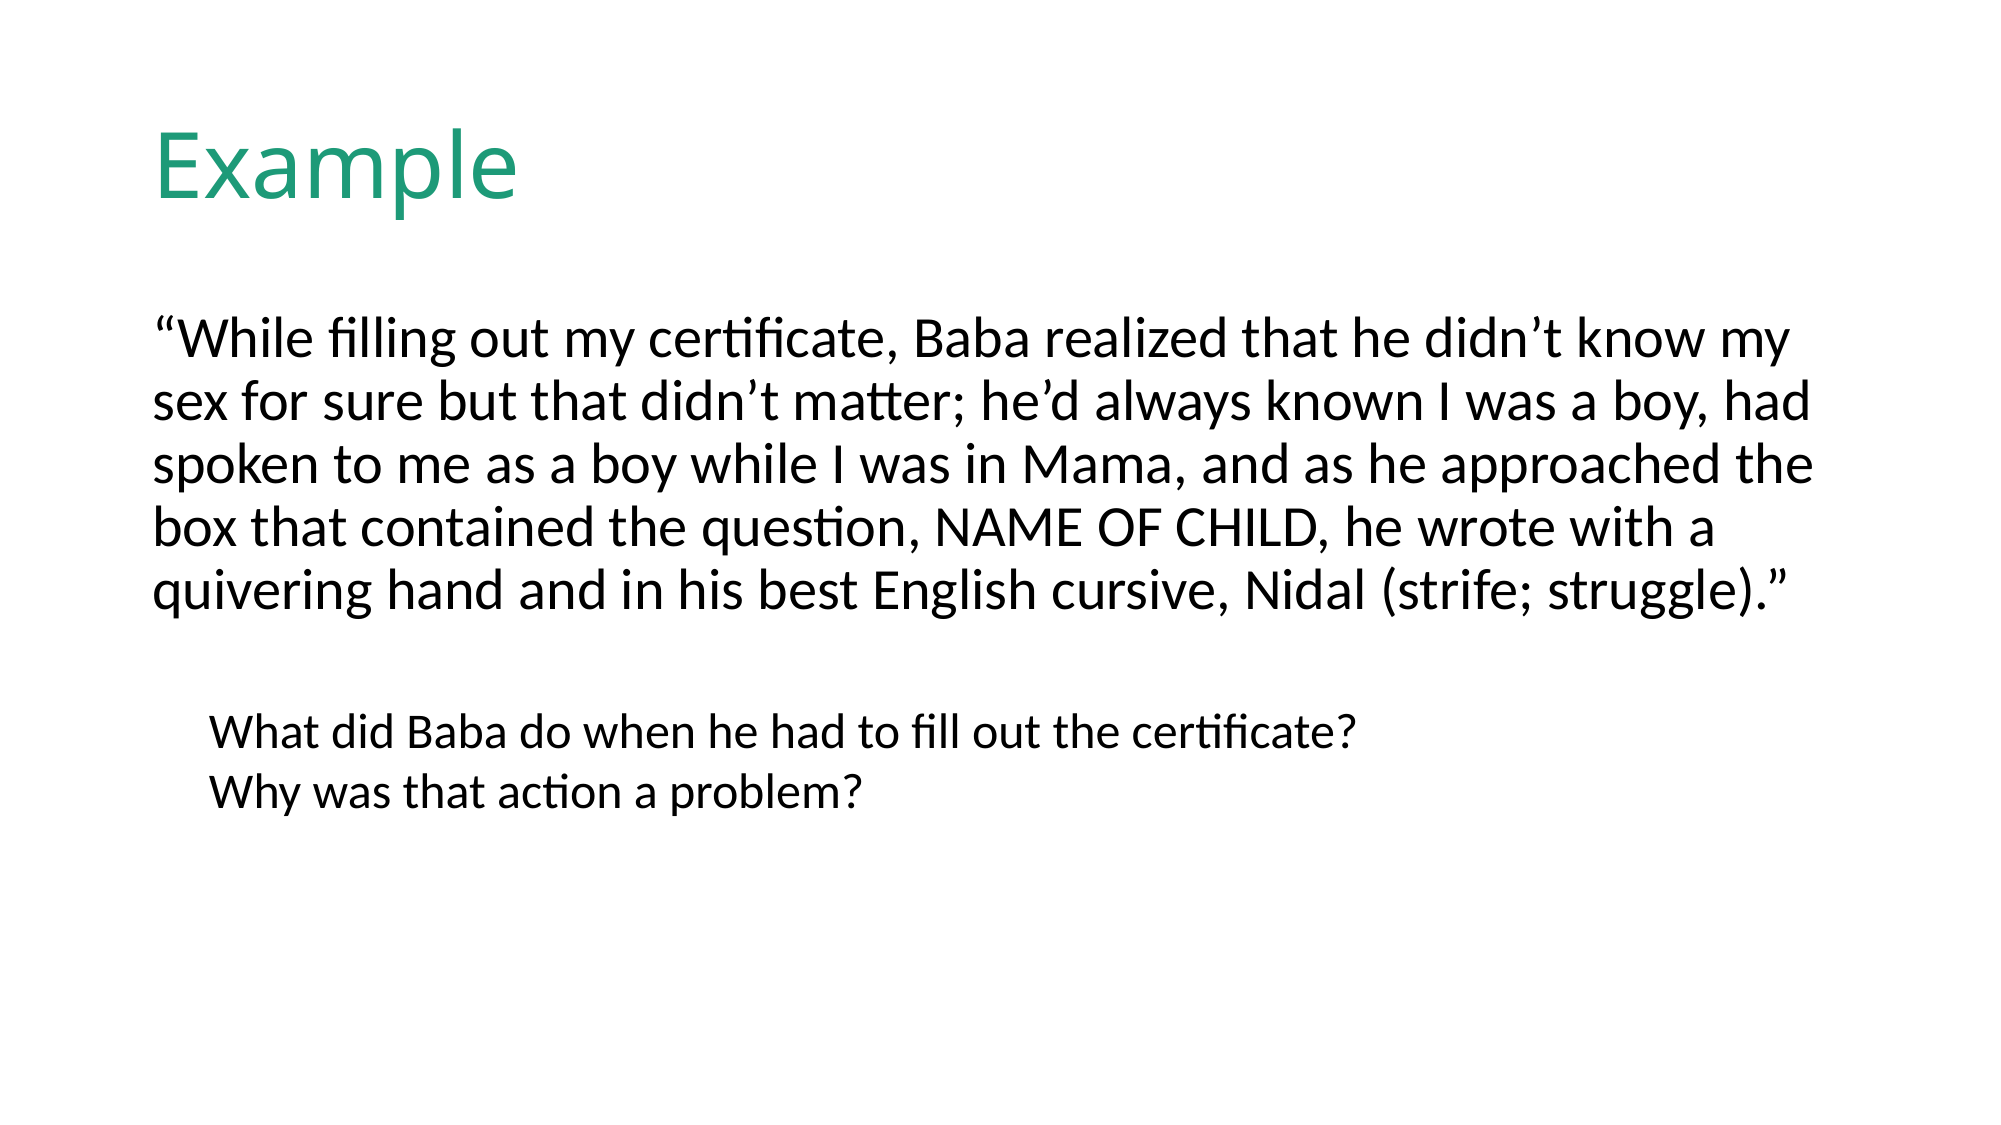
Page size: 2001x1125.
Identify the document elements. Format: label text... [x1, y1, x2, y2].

list “While filling out my certificate, Baba realized that he didn’t know my sex for sure but that didn’t matter; he’d always known I was a boy, had spoken to me as a boy while I was in Mama, and as he approached the box that contained the question, NAME OF CHILD, he wrote with a quivering hand and in his best English cursive, Nidal (strife; struggle).” [137, 299, 1863, 1014]
title Example [137, 59, 1863, 278]
text_box What did Baba do when he had to fill out the certificate? Why was that action a problem? [194, 690, 1500, 826]
